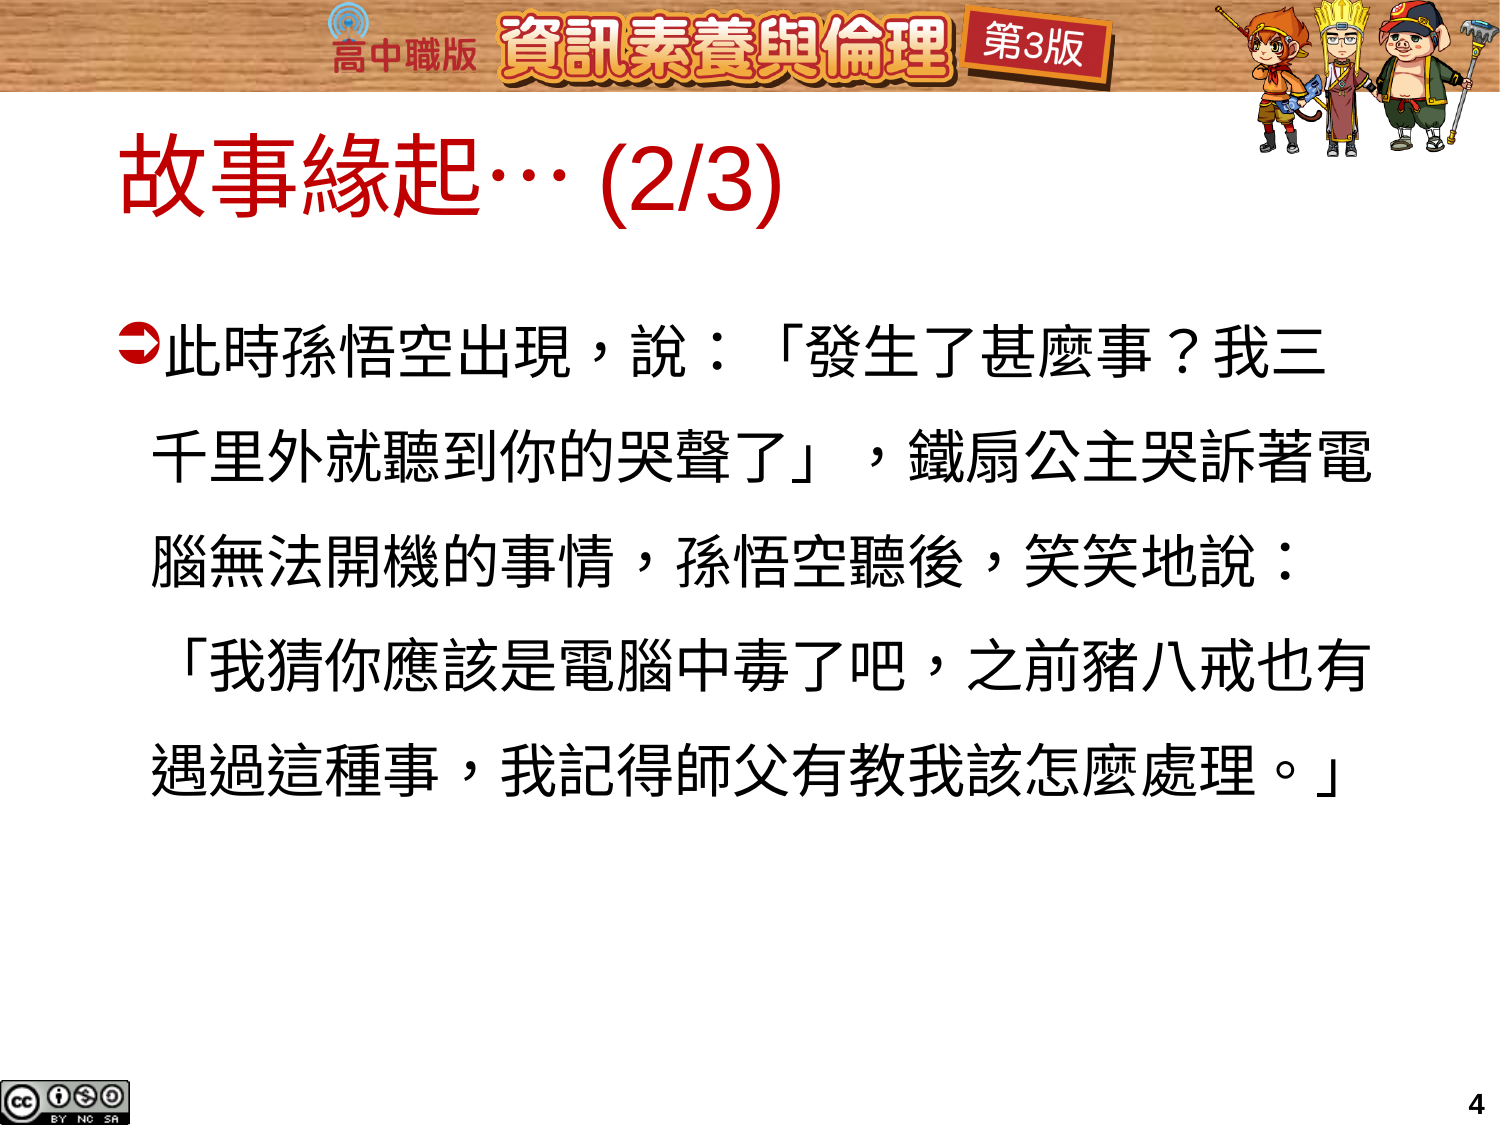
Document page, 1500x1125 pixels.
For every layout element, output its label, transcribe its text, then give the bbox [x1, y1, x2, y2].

list 此時孫悟空出現，說：「發生了甚麼事？我三千里外就聽到你的哭聲了」，鐵扇公主哭訴著電腦無法開機的事情，孫悟空聽後，笑笑地說：「我猜你應該是電腦中毒了吧，之前豬八戒也有遇過這種事，我記得師父有教我該怎麼處理。」 [97, 273, 1392, 1125]
picture [0, 0, 1500, 157]
slide_number 4 [1162, 1080, 1500, 1125]
picture [0, 1080, 97, 1125]
title 故事緣起…(2/3) [101, 72, 1396, 290]
